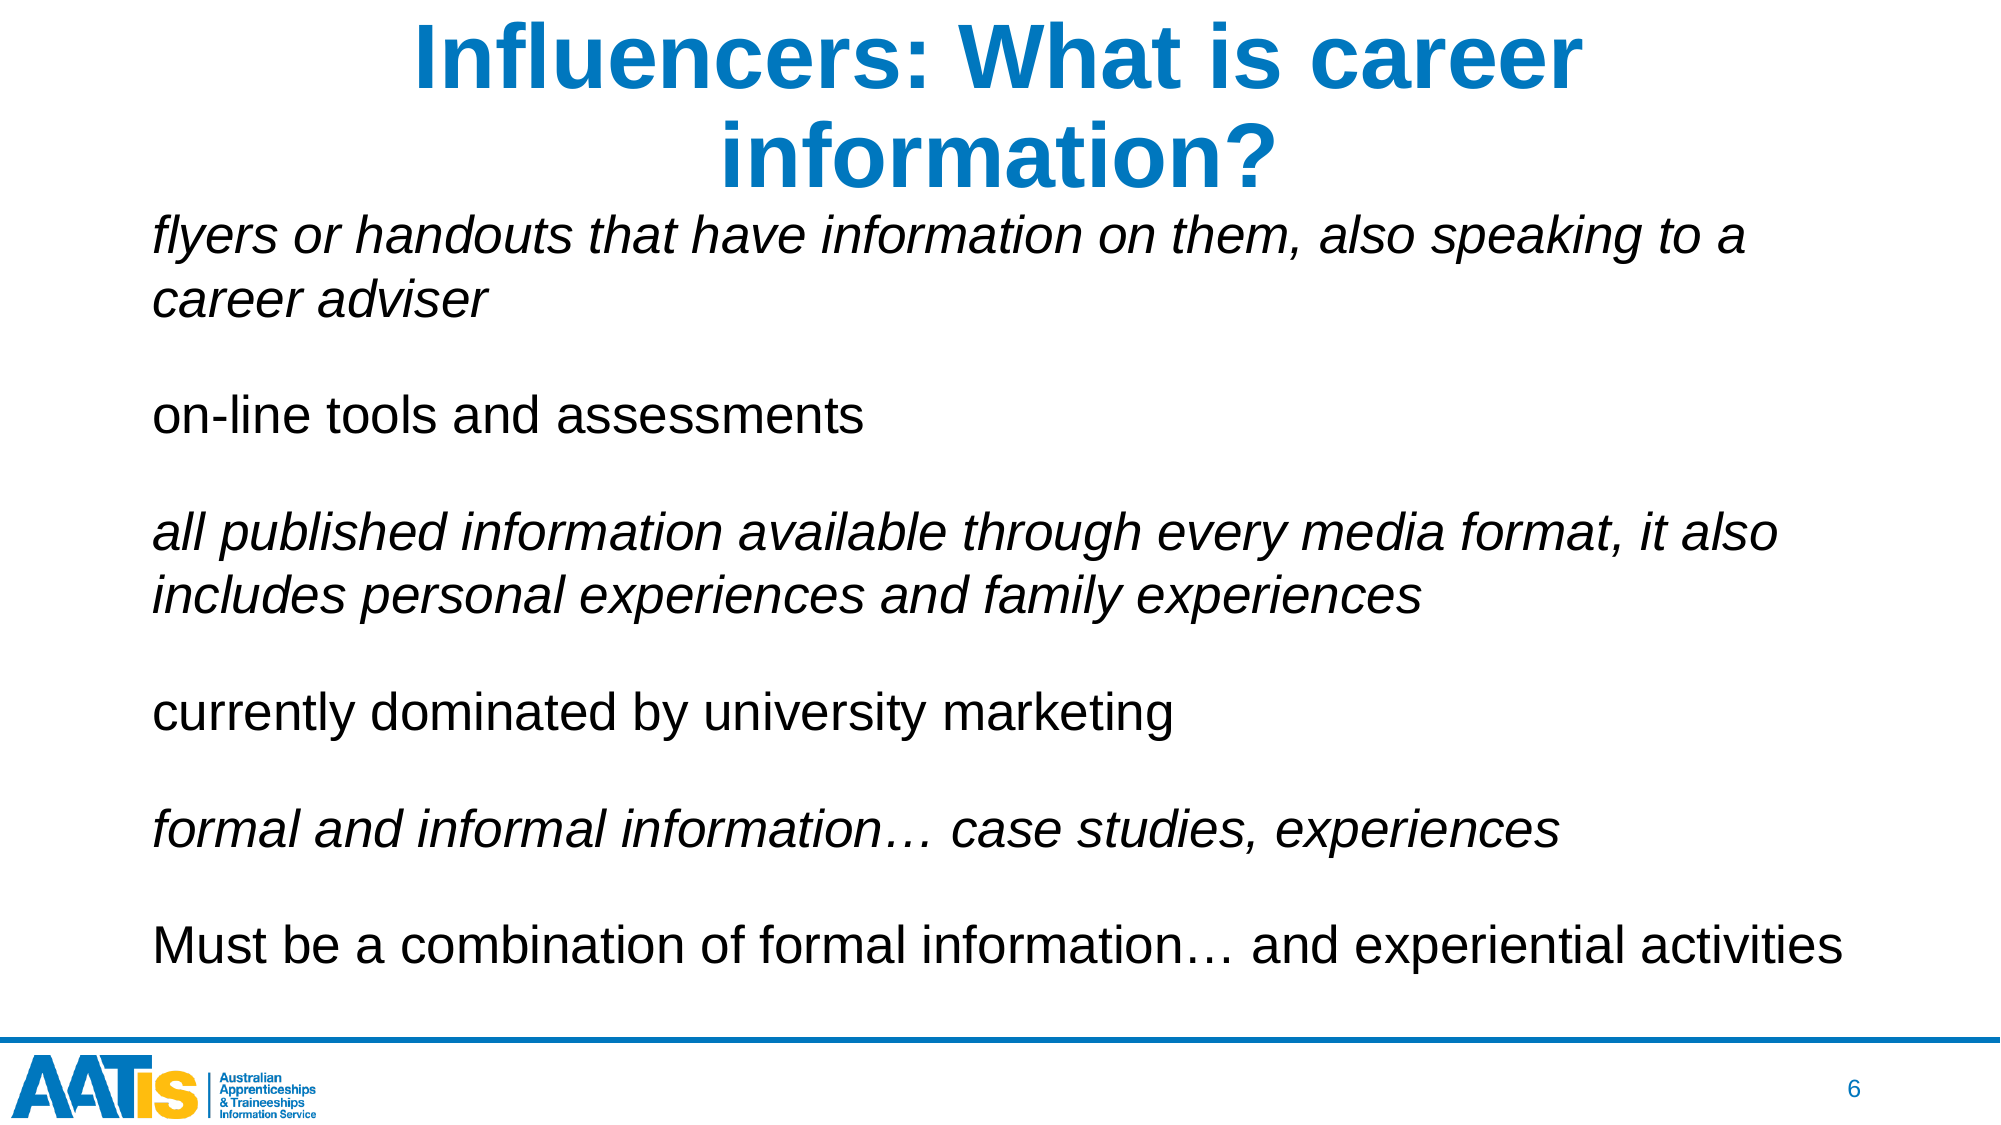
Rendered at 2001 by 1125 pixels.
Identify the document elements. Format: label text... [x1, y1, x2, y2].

list flyers or handouts that have information on them, also speaking to a career adviser on-line tools and assessments all published information available through every media format, it also includes personal experiences and family experiences currently dominated by university marketing formal and informal information… case studies, experiences Must be a combination of formal information… and experiential activities [137, 193, 1863, 1014]
picture [11, 1055, 316, 1119]
title Influencers: What is career information? [137, 0, 1863, 193]
slide_number 6 [1426, 1057, 1877, 1118]
